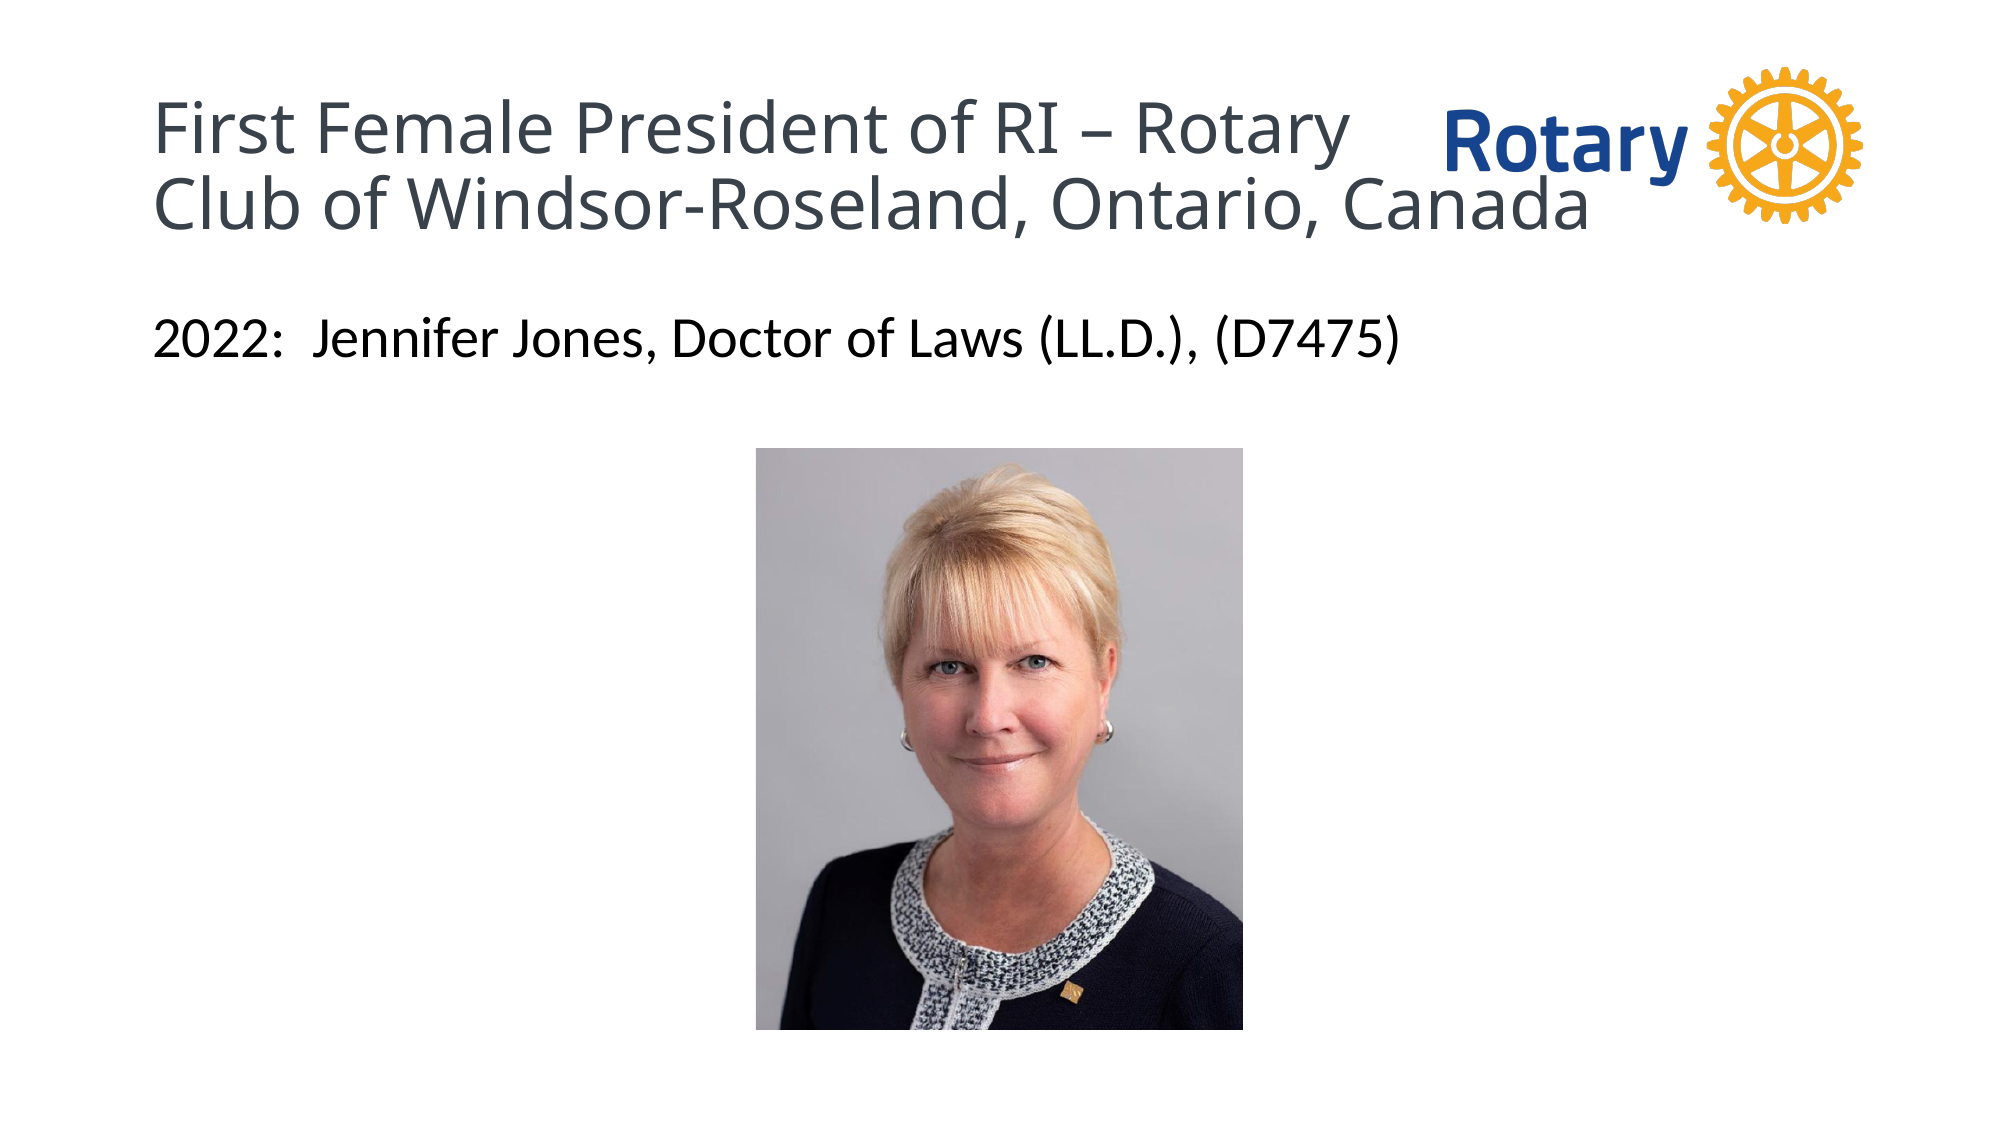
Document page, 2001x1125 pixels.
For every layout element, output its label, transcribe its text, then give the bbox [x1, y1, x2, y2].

title First Female President of RI – Rotary Club of Windsor-Roseland, Ontario, Canada [137, 59, 1863, 278]
picture [1447, 67, 1863, 224]
list 2022: Jennifer Jones, Doctor of Laws (LL.D.), (D7475) [137, 299, 1863, 1014]
picture [754, 448, 1245, 1030]
